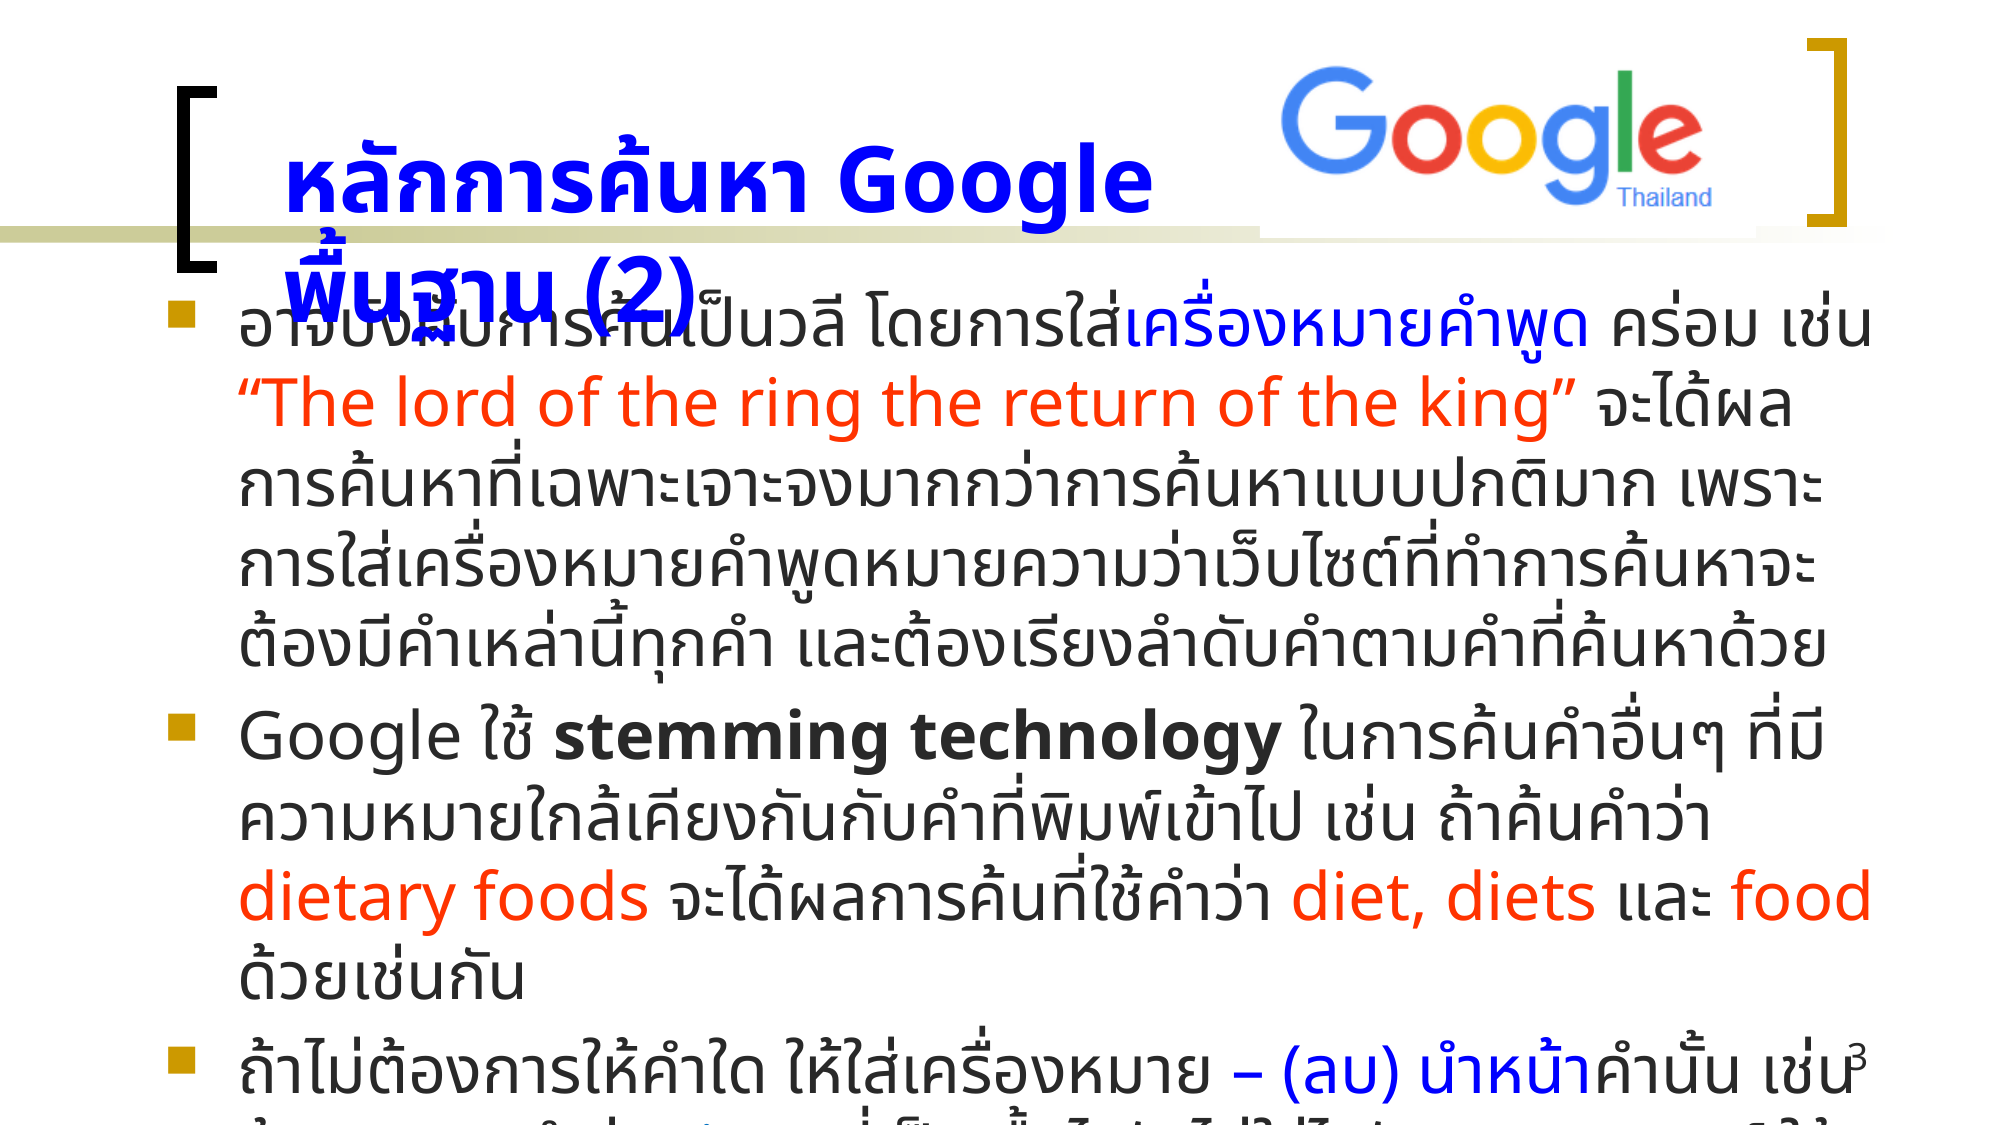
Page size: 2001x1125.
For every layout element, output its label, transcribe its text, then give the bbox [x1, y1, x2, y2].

text_box หลักการค้นหา Google พื้นฐาน (2) [267, 113, 1237, 349]
text_box อาจบังคับการค้นเป็นวลี โดยการใส่เครื่องหมายคำพูด คร่อม เช่น “The lord of the ring the return of the king” จะได้ผลการค้นหาที่เฉพาะเจาะจงมากกว่าการค้นหาแบบปกติมาก เพราะการใส่เครื่องหมายคำพูดหมายความว่าเว็บไซต์ที่ทำการค้นหาจะต้องมีคำเหล่านี้ทุกคำ และต้องเรียงลำดับคำตามคำที่ค้นหาด้วย Google ใช้ stemming technology ในการค้นคำอื่นๆ ที่มีความหมายใกล้เคียงกันกับคำที่พิมพ์เข้าไป เช่น ถ้าค้นคำว่า dietary foods จะได้ผลการค้นที่ใช้คำว่า diet, diets และ food ด้วยเช่นกัน ถ้าไม่ต้องการให้คำใด ให้ใส่เครื่องหมาย – (ลบ) นำหน้าคำนั้น เช่น ต้องการหาคำว่า virus ที่เป็นเชื้อไวรัสไม่ใช่ไวรัสคอมพิวเตอร์ ให้ค้นหาว่า visus -computer [149, 272, 1898, 1025]
picture [1259, 0, 1757, 238]
slide_number 3 [1466, 1024, 1884, 1101]
